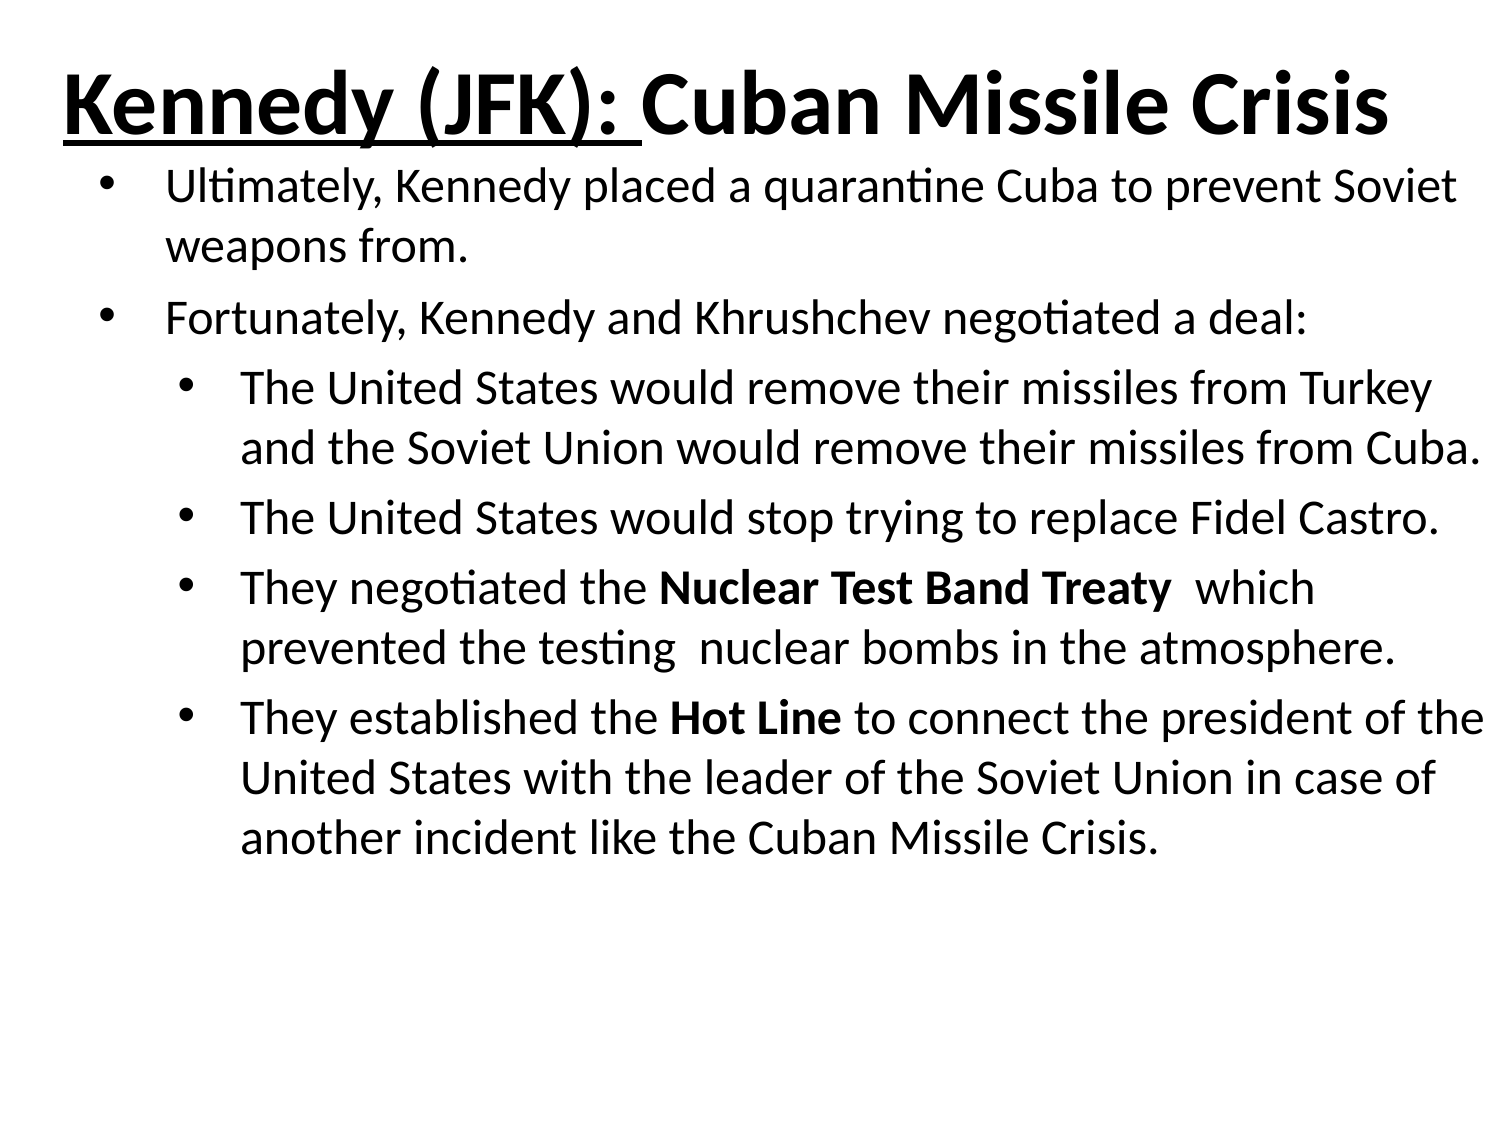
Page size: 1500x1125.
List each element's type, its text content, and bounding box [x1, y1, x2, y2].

list Ultimately, Kennedy placed a quarantine Cuba to prevent Soviet weapons from. Fortunately, Kennedy and Khrushchev negotiated a deal: The United States would remove their missiles from Turkey and the Soviet Union would remove their missiles from Cuba. The United States would stop trying to replace Fidel Castro. They negotiated the Nuclear Test Band Treaty which prevented the testing nuclear bombs in the atmosphere. They established the Hot Line to connect the president of the United States with the leader of the Soviet Union in case of another incident like the Cuban Missile Crisis. [0, 137, 1500, 1125]
title Kennedy (JFK): Cuban Missile Crisis [0, 0, 1475, 137]
